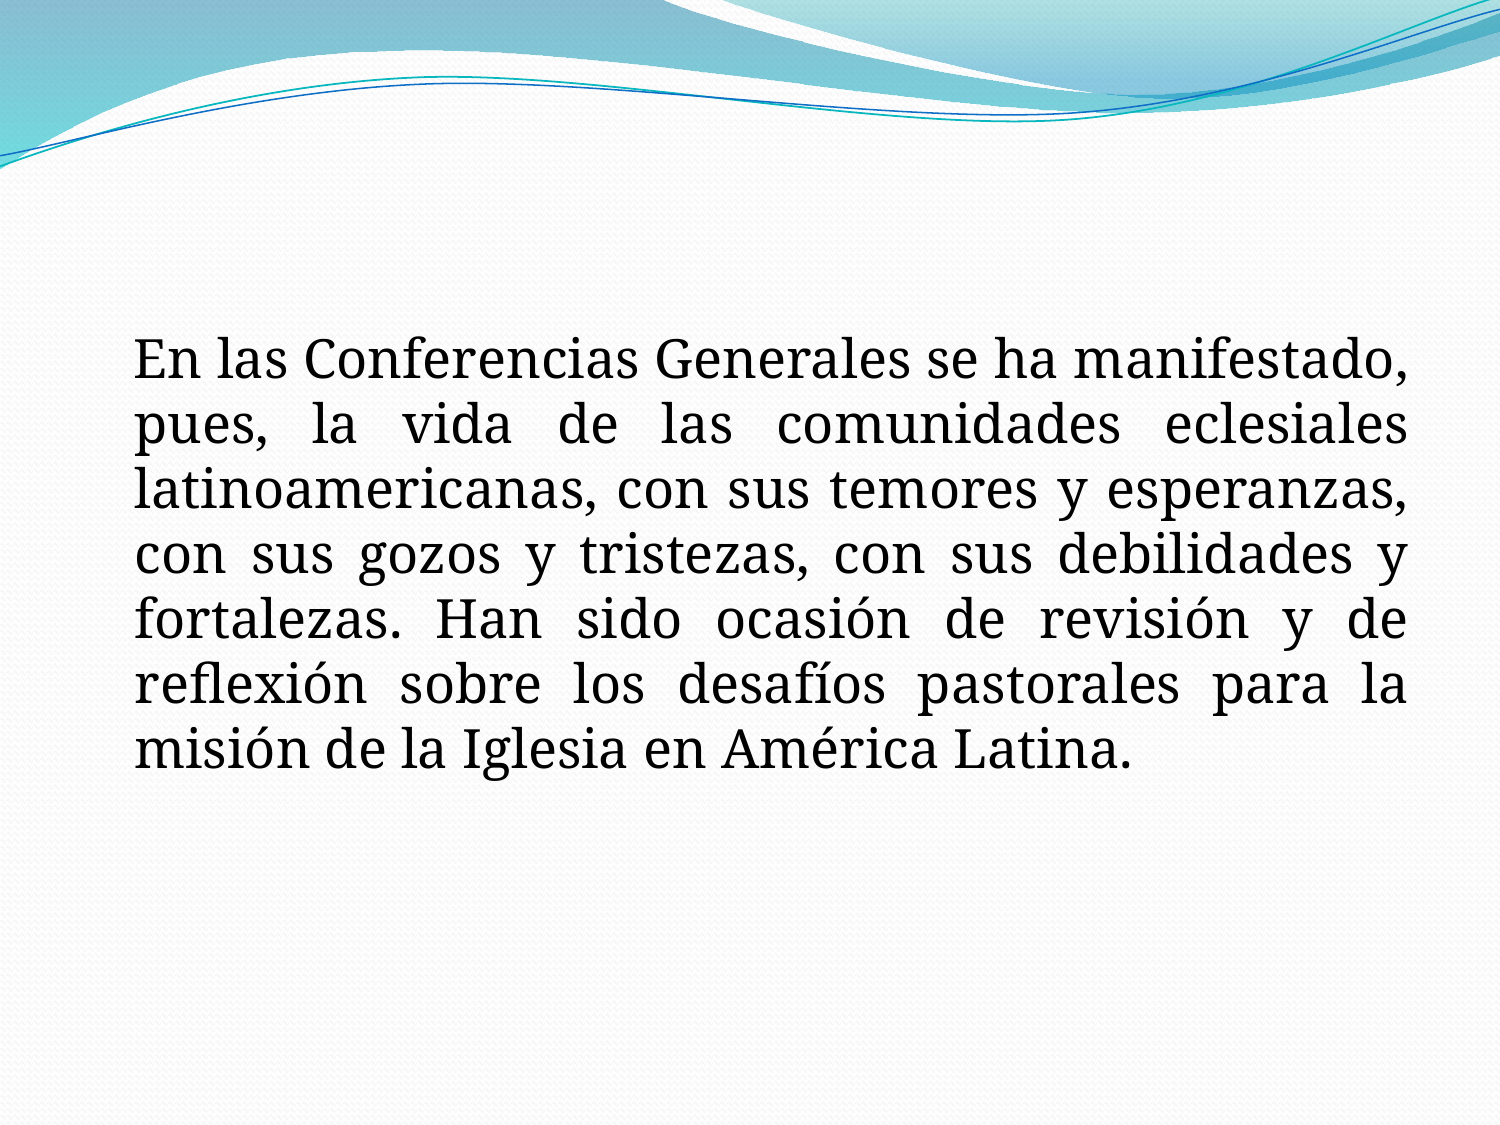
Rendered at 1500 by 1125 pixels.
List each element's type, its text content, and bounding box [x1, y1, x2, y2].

list En las Conferencias Generales se ha manifestado, pues, la vida de las comunidades eclesiales latinoamericanas, con sus temores y esperanzas, con sus gozos y tristezas, con sus debilidades y fortalezas. Han sido ocasión de revisión y de reflexión sobre los desafíos pastorales para la misión de la Iglesia en América Latina. [75, 317, 1425, 1038]
